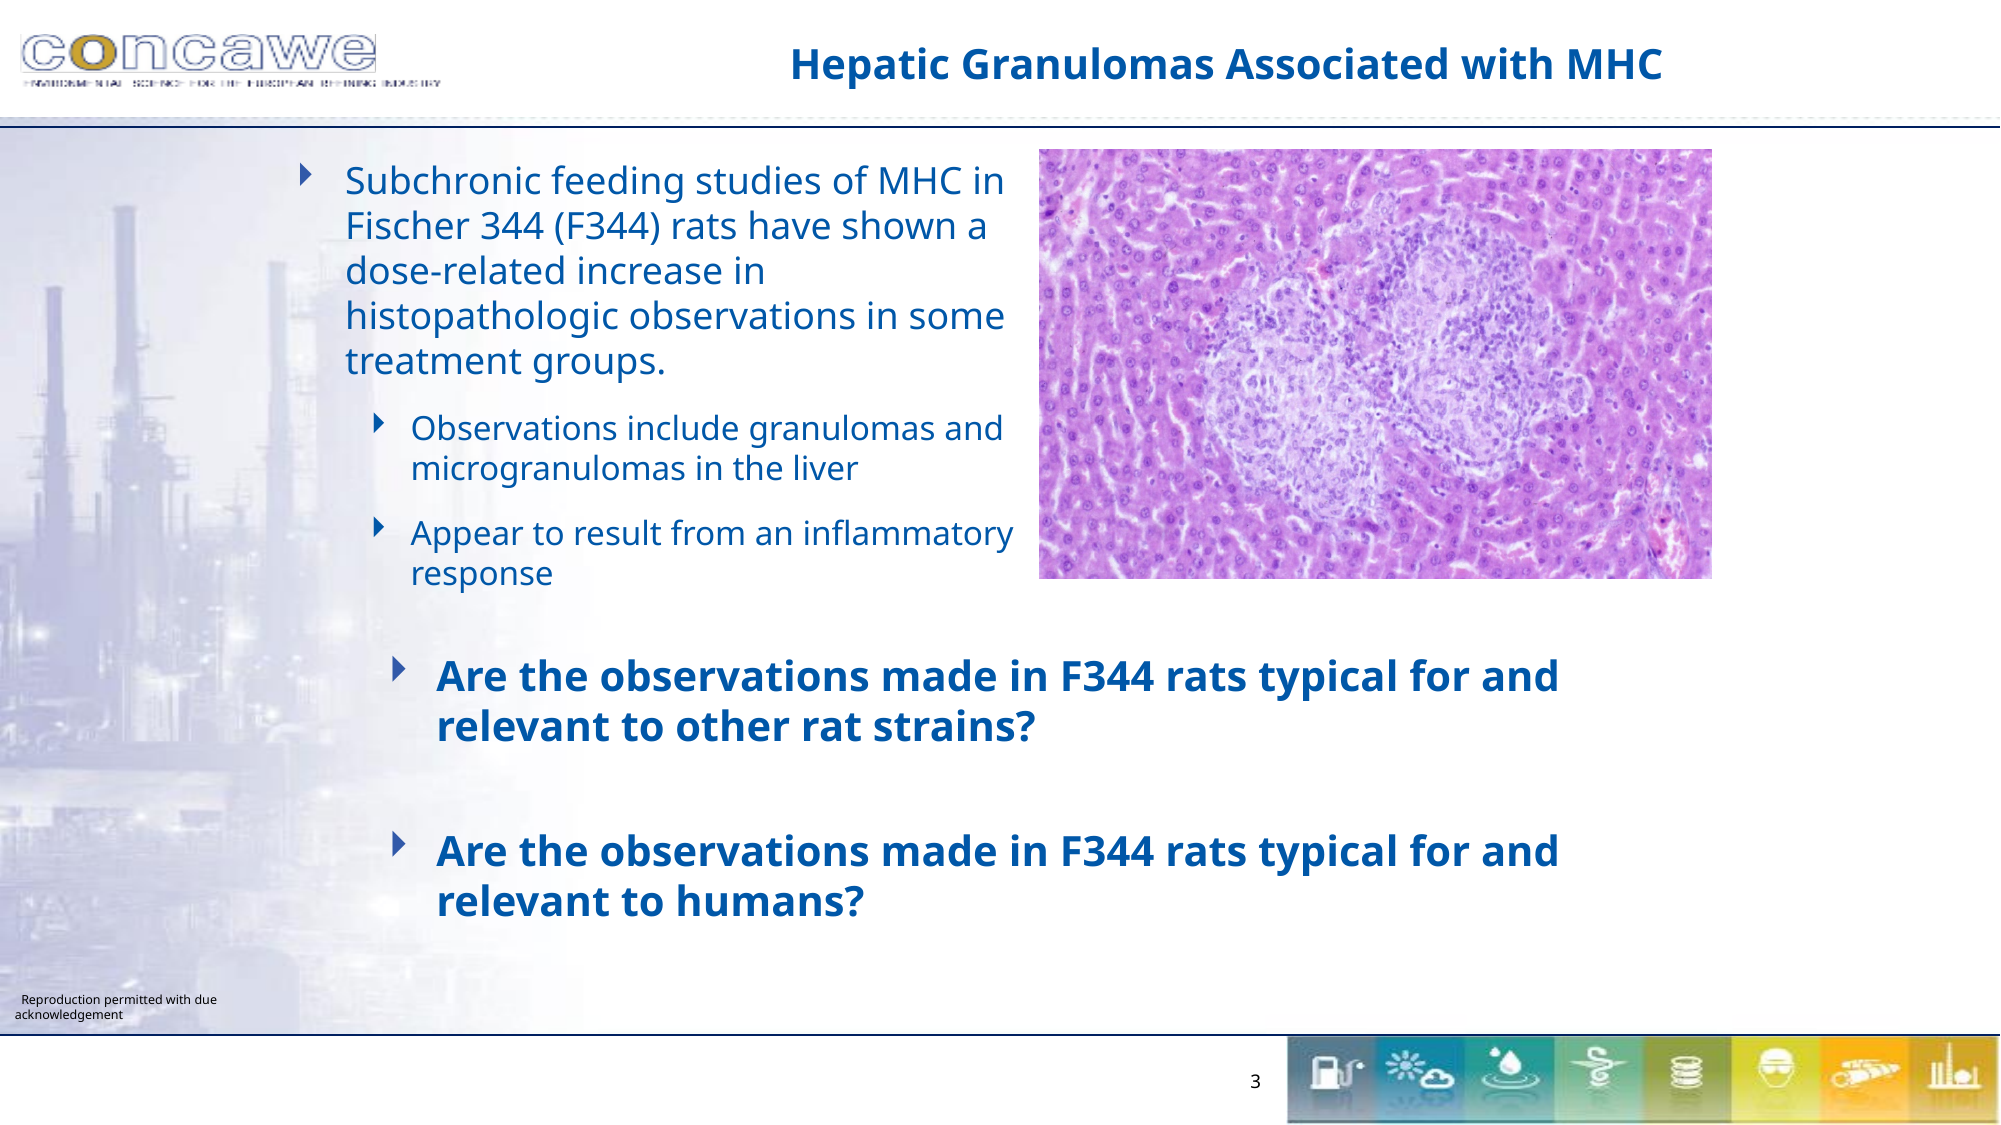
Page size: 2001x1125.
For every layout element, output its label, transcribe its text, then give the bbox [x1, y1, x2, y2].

text_box Are the observations made in F344 rats typical for and relevant to other rat strains? Are the observations made in F344 rats typical for and relevant to humans? [365, 641, 1644, 999]
list Subchronic feeding studies of MHC in Fischer 344 (F344) rats have shown a dose-related increase in histopathologic observations in some treatment groups. Observations include granulomas and microgranulomas in the liver Appear to result from an inflammatory response [273, 149, 1040, 668]
title Hepatic Granulomas Associated with MHC [470, 24, 1983, 102]
picture [13, 34, 470, 95]
picture [0, 128, 2000, 1034]
picture [1286, 1035, 2001, 1125]
text_box 3 [1235, 1061, 1283, 1100]
picture [0, 117, 2000, 126]
